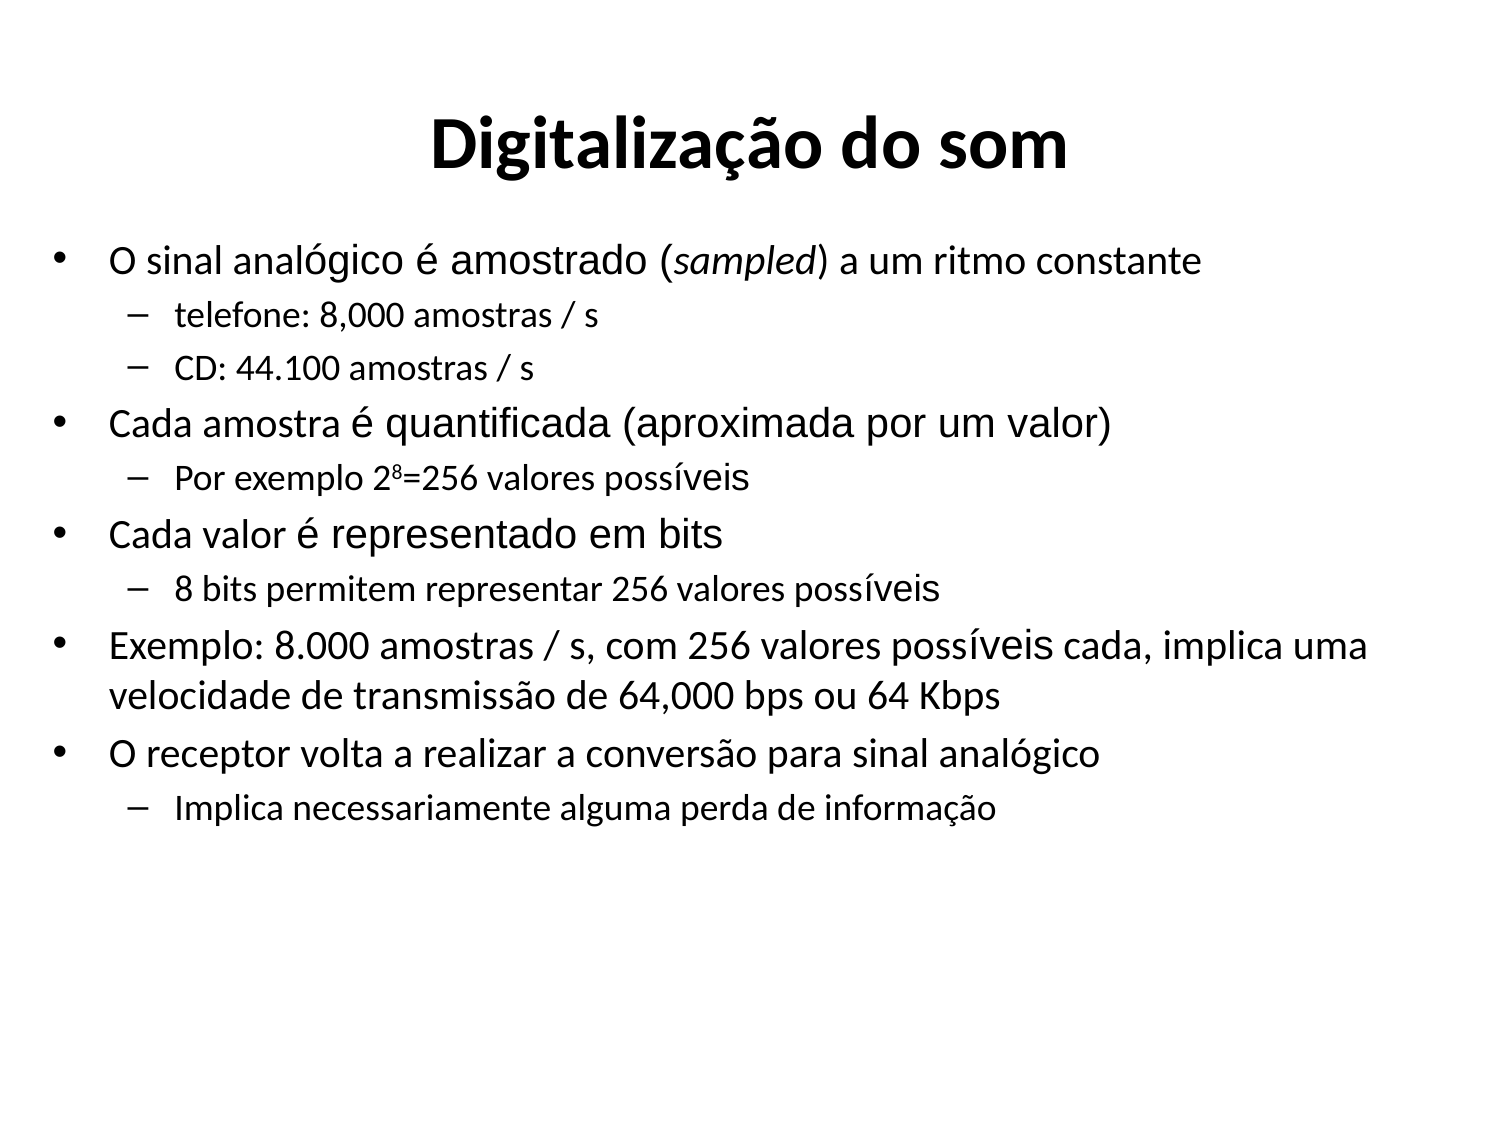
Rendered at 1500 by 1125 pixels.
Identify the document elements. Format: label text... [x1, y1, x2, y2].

title Digitalização do som [75, 45, 1425, 224]
list O sinal analógico é amostrado (sampled) a um ritmo constante telefone: 8,000 amostras / s CD: 44.100 amostras / s Cada amostra é quantificada (aproximada por um valor) Por exemplo 28=256 valores possíveis Cada valor é representado em bits 8 bits permitem representar 256 valores possíveis Exemplo: 8.000 amostras / s, com 256 valores possíveis cada, implica uma velocidade de transmissão de 64,000 bps ou 64 Kbps O receptor volta a realizar a conversão para sinal analógico Implica necessariamente alguma perda de informação [37, 224, 1425, 1013]
